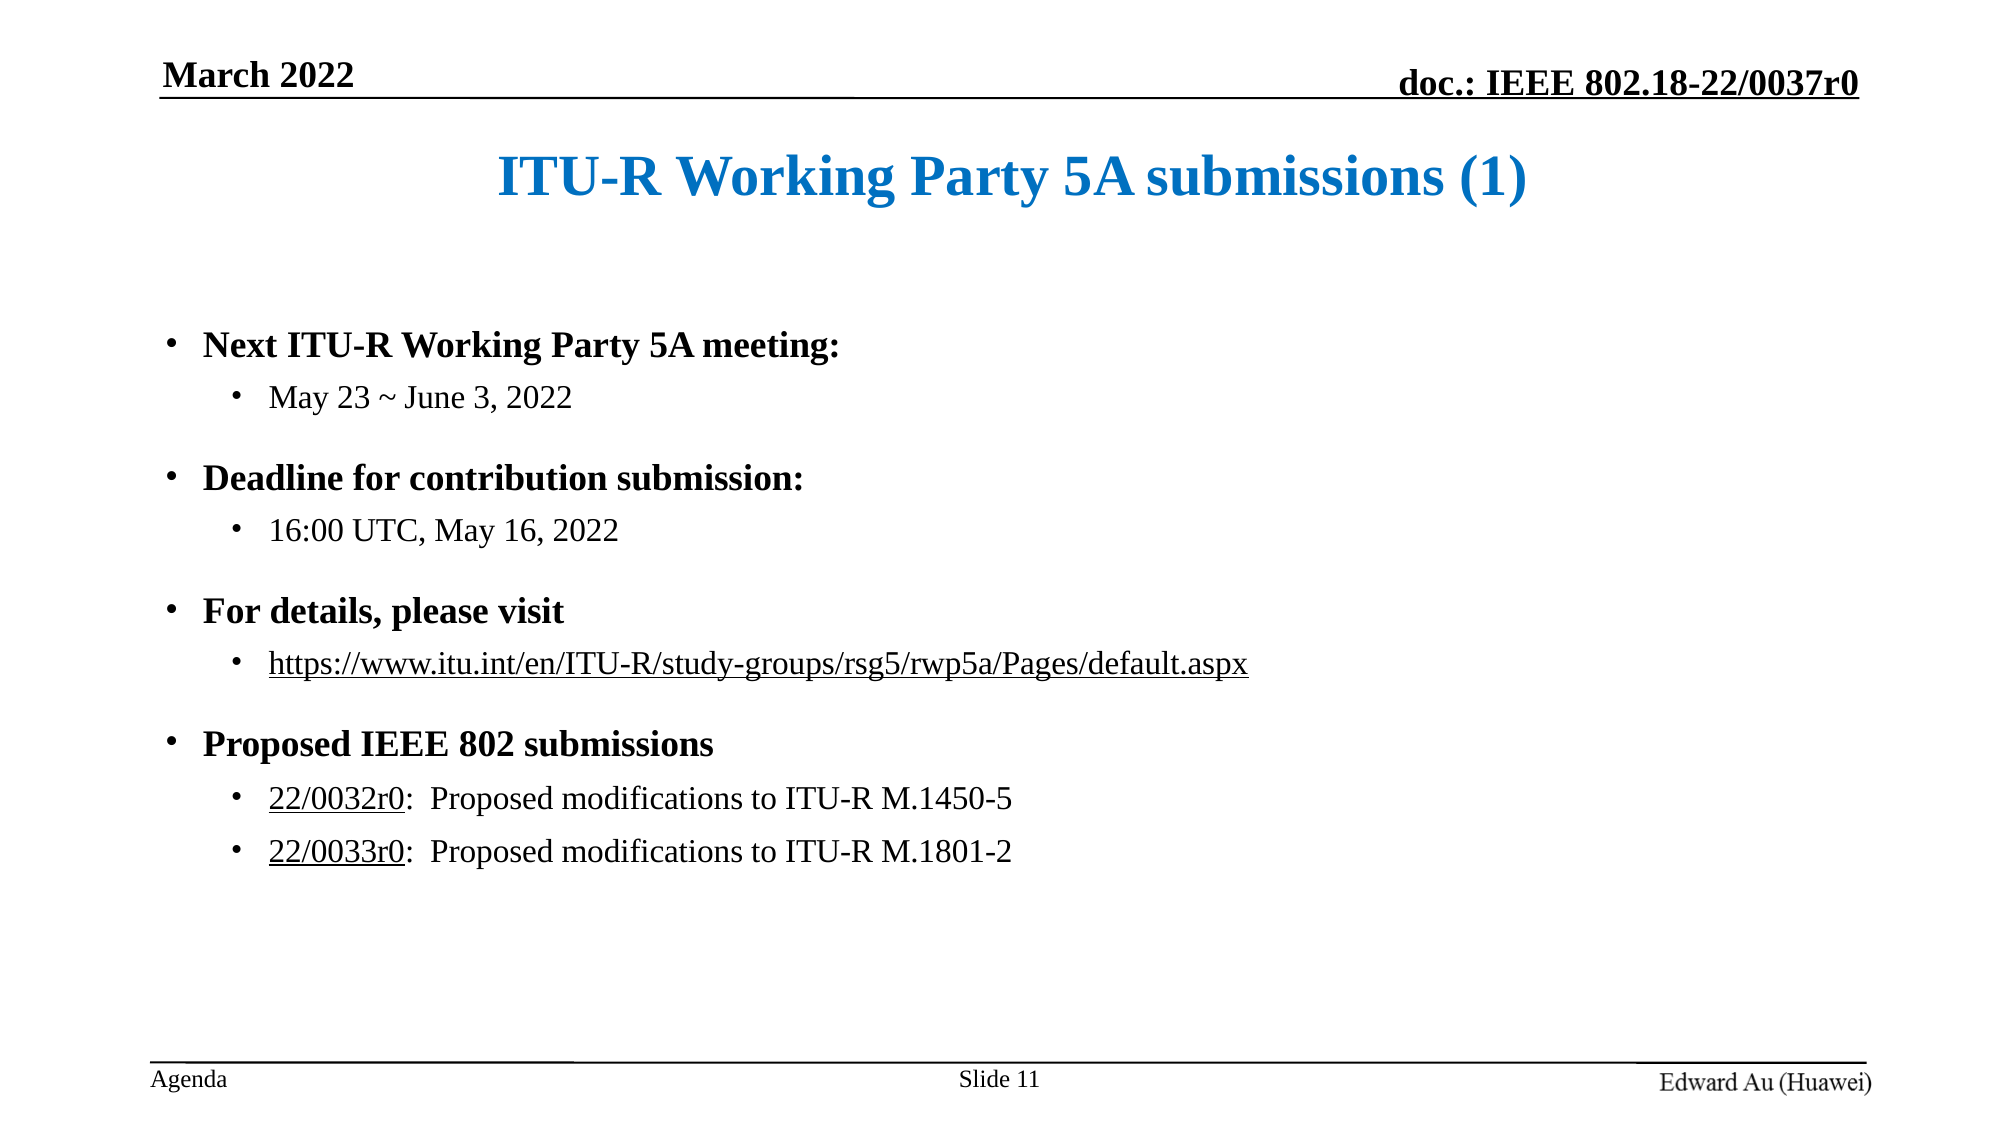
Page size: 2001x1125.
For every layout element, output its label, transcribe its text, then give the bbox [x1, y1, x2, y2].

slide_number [162, 49, 663, 95]
list Next ITU-R Working Party 5A meeting: May 23 ~ June 3, 2022 Deadline for contribution submission: 16:00 UTC, May 16, 2022 For details, please visit https://www.itu.int/en/ITU-R/study-groups/rsg5/rwp5a/Pages/default.aspx Proposed IEEE 802 submissions 22/0032r0: Proposed modifications to ITU-R M.1450-5 22/0033r0: Proposed modifications to ITU-R M.1801-2 [149, 312, 1869, 988]
picture [1174, 1058, 1887, 1113]
slide_number Slide 11 [933, 1061, 1067, 1123]
title ITU-R Working Party 5A submissions (1) [162, 99, 1864, 246]
